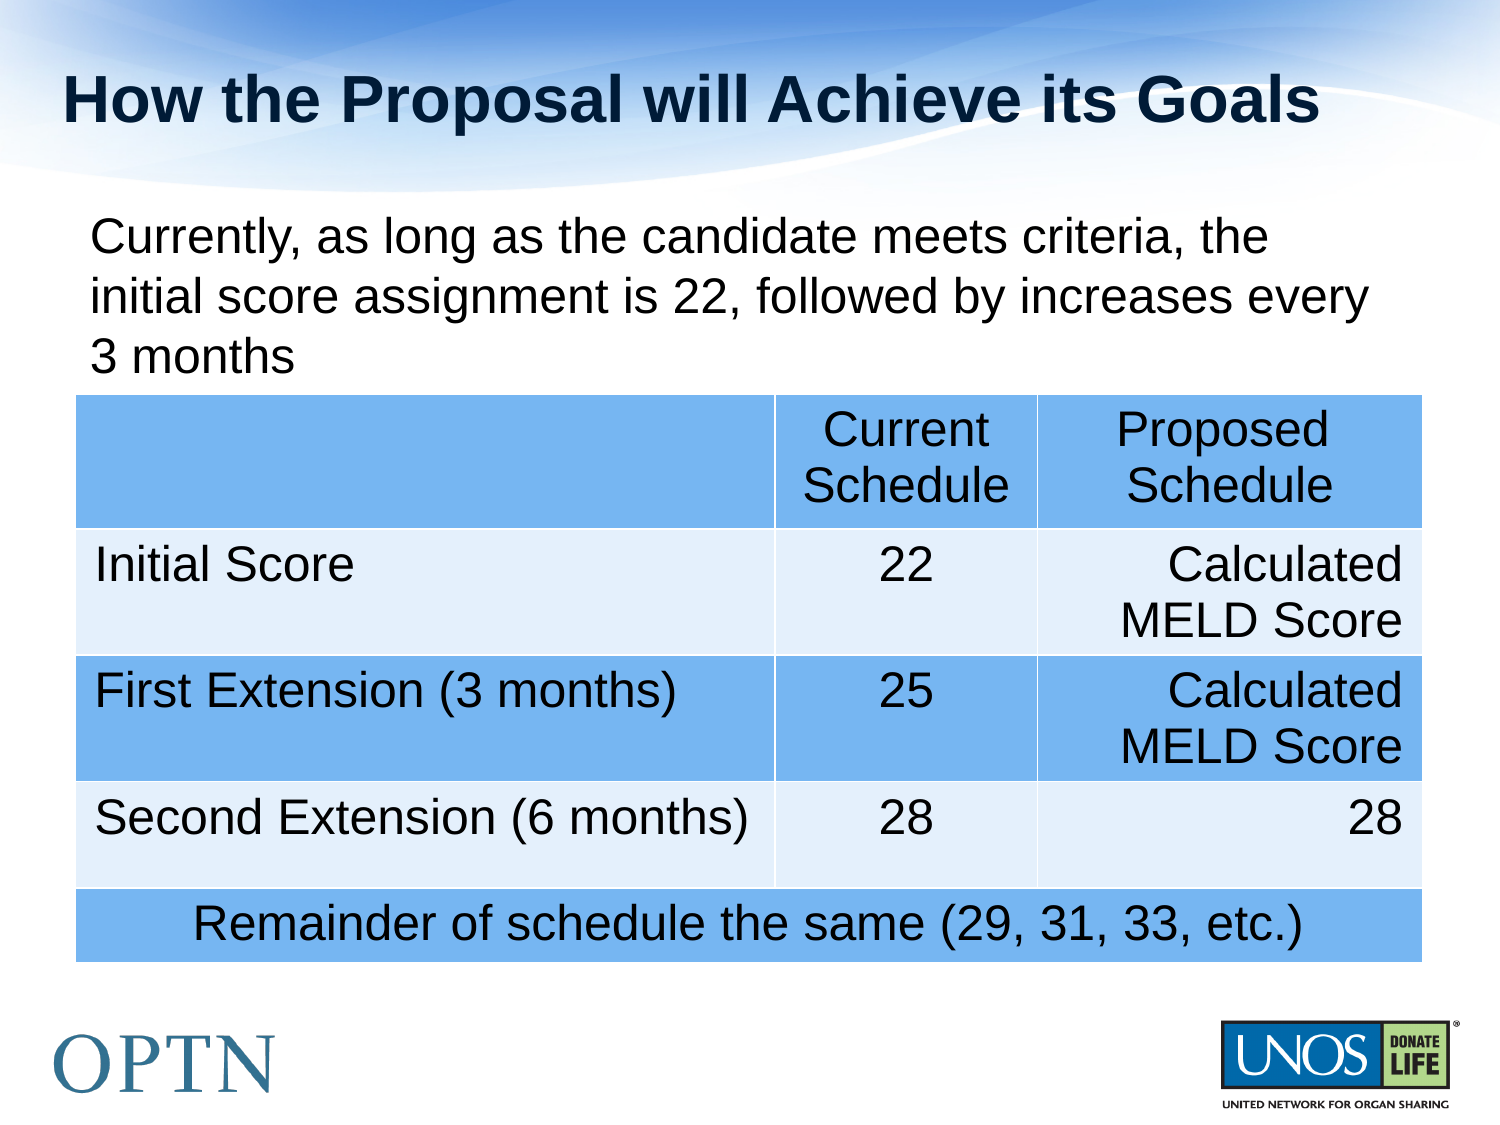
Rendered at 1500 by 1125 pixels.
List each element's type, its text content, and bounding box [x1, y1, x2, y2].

table_cell Calculated MELD Score [1038, 656, 1422, 781]
text_box Currently, as long as the candidate meets criteria, the initial score assignment is 22, followed by increases every 3 months [74, 196, 1391, 392]
table_cell Initial Score [76, 530, 774, 654]
picture [0, 0, 1500, 1125]
table_cell Second Extension (6 months) [76, 782, 774, 887]
table_cell 28 [776, 782, 1037, 887]
table_cell 22 [776, 530, 1037, 654]
table_header Proposed Schedule [1038, 395, 1422, 528]
table_cell 25 [776, 656, 1037, 781]
title How the Proposal will Achieve its Goals [47, 25, 1482, 166]
table_cell Remainder of schedule the same (29, 31, 33, etc.) [76, 889, 1422, 962]
table_cell First Extension (3 months) [76, 656, 774, 781]
table_header Current Schedule [776, 395, 1037, 528]
table_header [76, 395, 774, 528]
table_cell 28 [1038, 782, 1422, 887]
table_cell Calculated MELD Score [1038, 530, 1422, 654]
